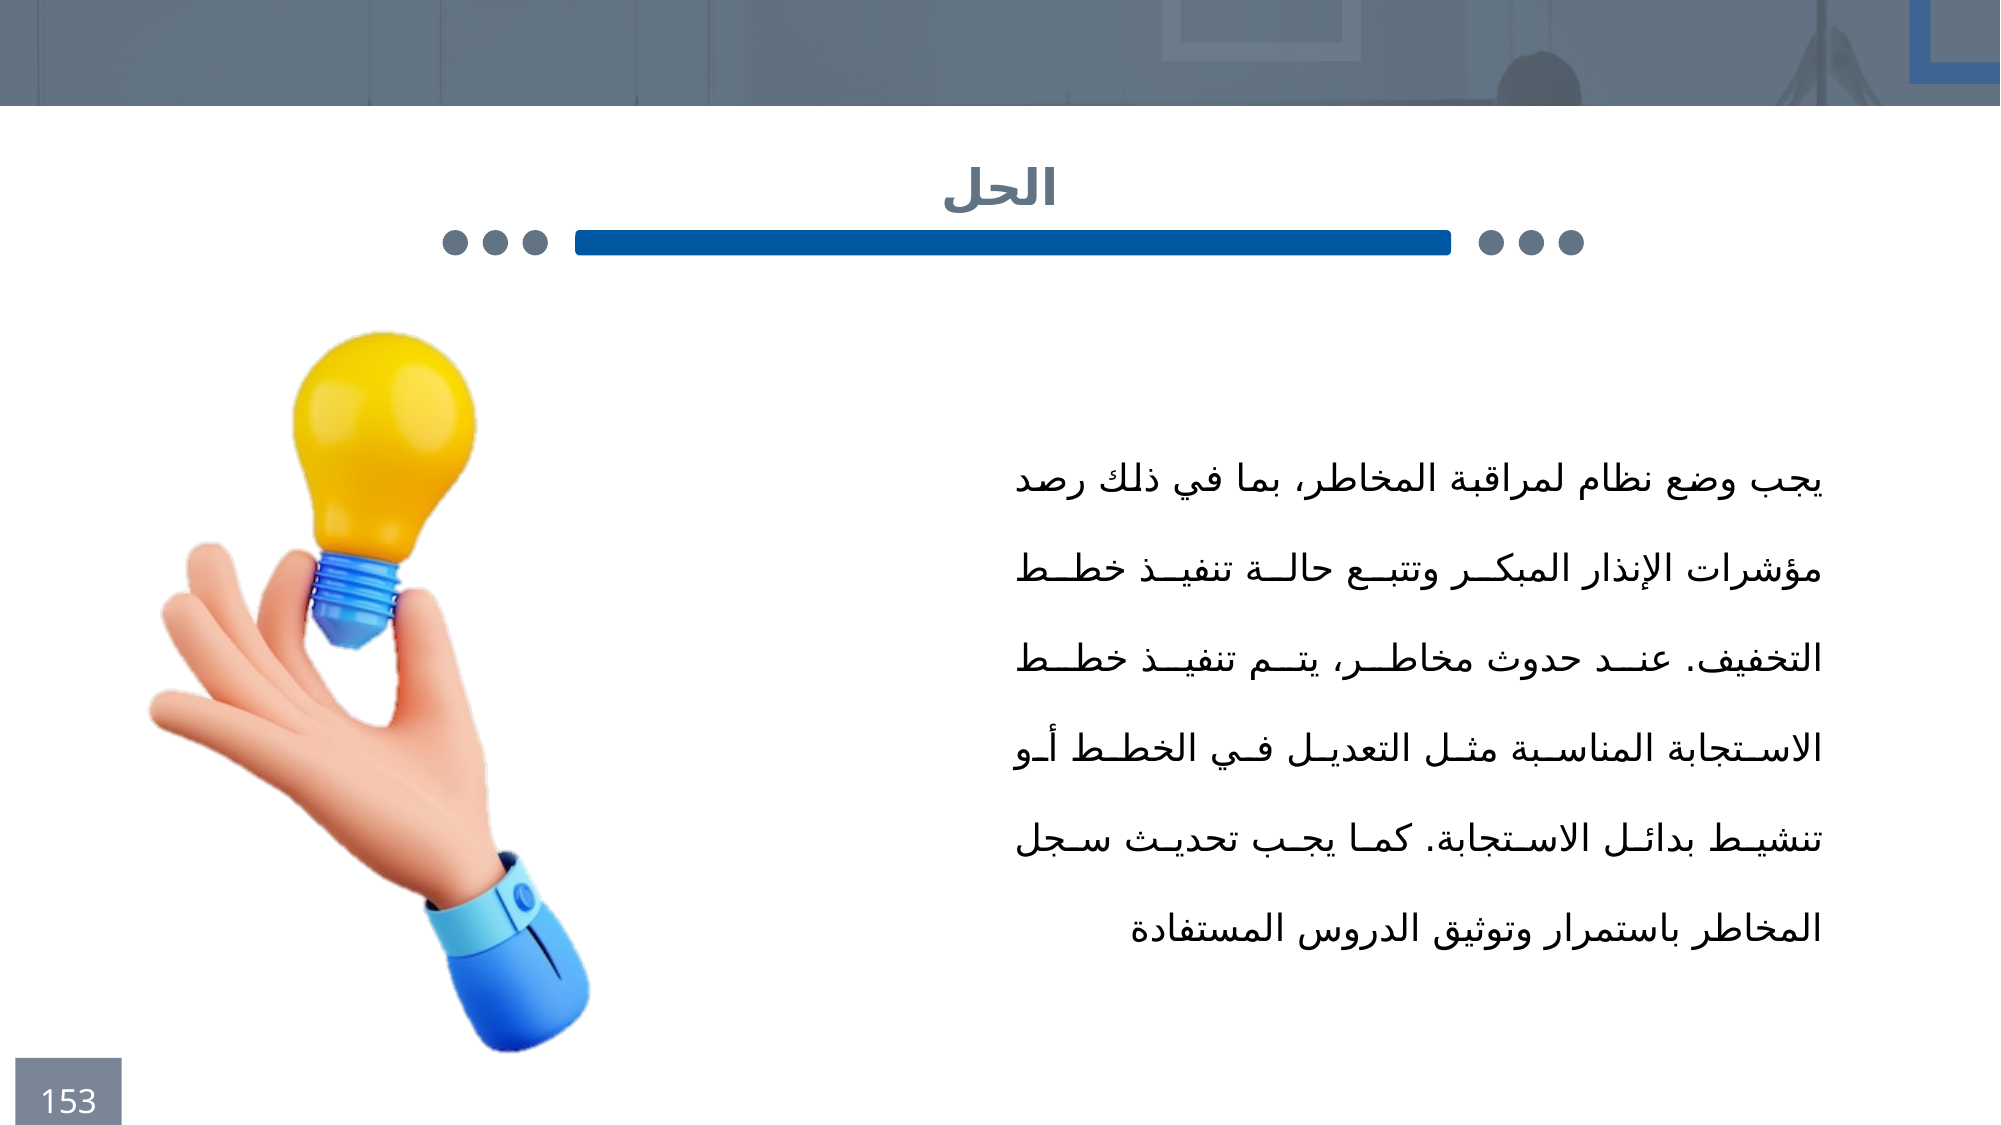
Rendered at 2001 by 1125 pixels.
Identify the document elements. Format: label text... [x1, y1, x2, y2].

picture [0, 0, 2000, 106]
text_box يجب وضع نظام لمراقبة المخاطر، بما في ذلك رصد مؤشرات الإنذار المبكر وتتبع حالة تنفيذ خطط التخفيف. عند حدوث مخاطر، يتم تنفيذ خطط الاستجابة المناسبة مثل التعديل في الخطط أو تنشيط بدائل الاستجابة. كما يجب تحديث سجل المخاطر باستمرار وتوثيق الدروس المستفادة [999, 401, 1838, 957]
picture [0, 181, 852, 1125]
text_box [330, 139, 1669, 256]
